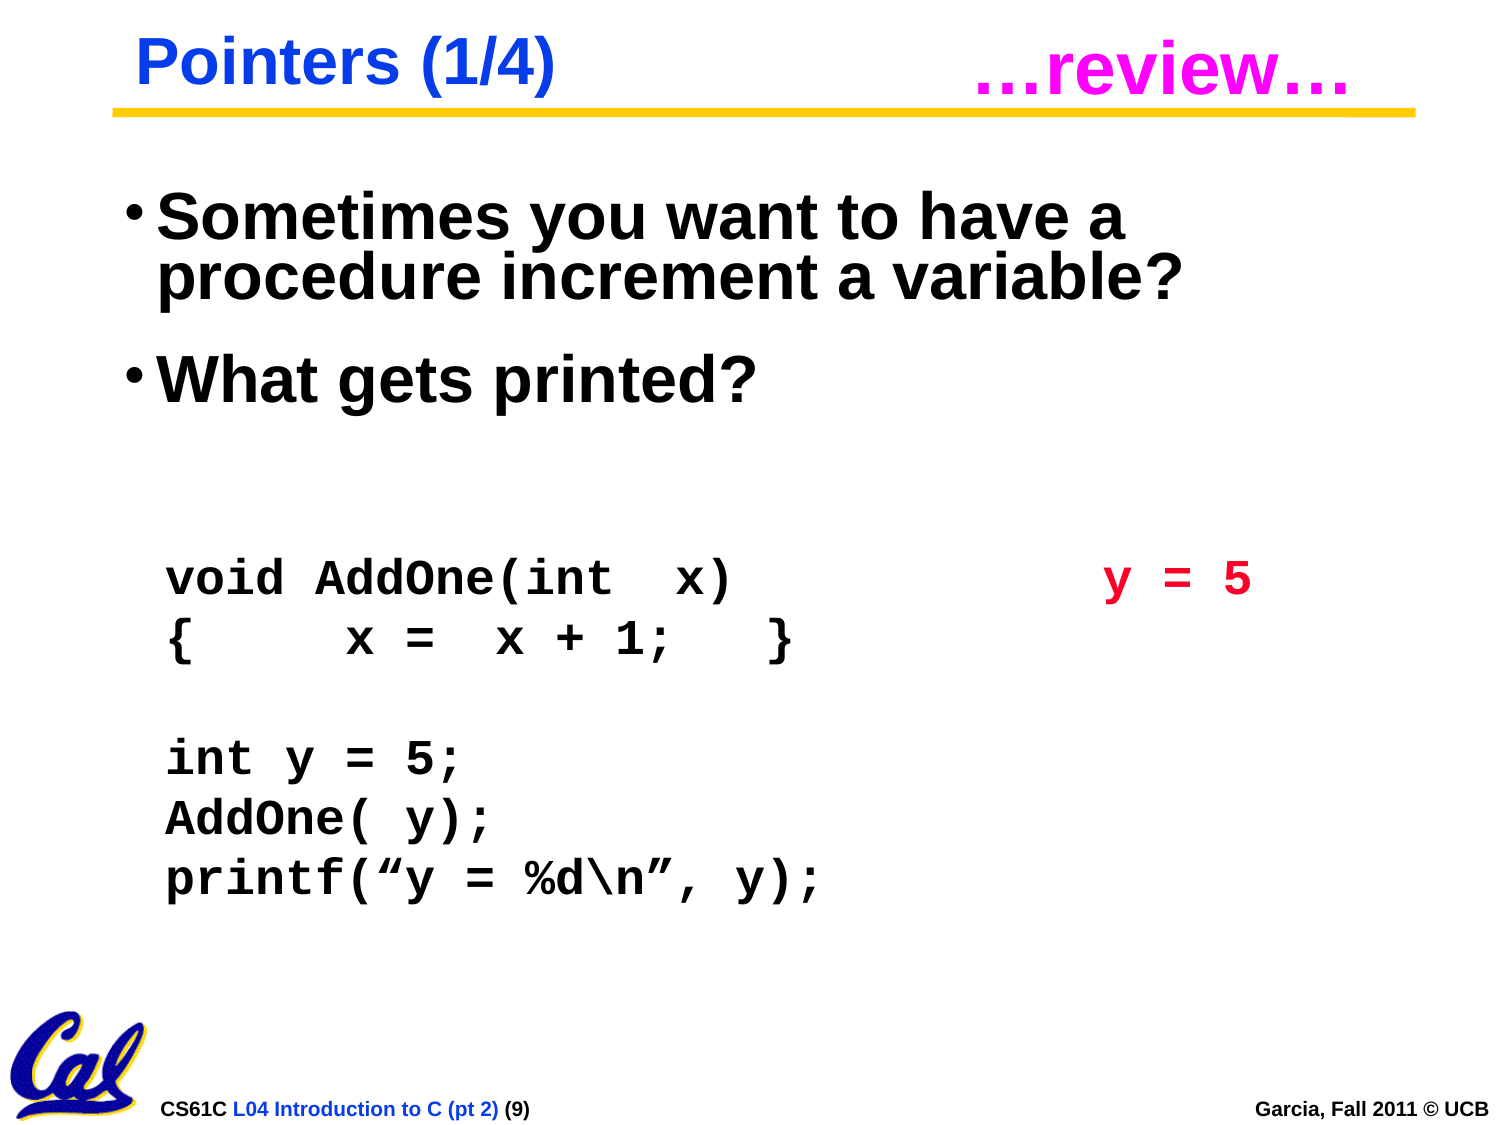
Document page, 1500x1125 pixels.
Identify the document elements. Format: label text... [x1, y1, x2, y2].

text_box y = 5 [1087, 537, 1268, 613]
picture [10, 1011, 150, 1121]
text_box void AddOne(int x) { x = x + 1; } int y = 5; AddOne( y); printf(“y = %d\n”, y); [150, 537, 840, 913]
list Sometimes you want to have a procedure increment a variable? What gets printed? [111, 186, 1401, 429]
text_box …review… [924, 12, 1400, 118]
title Pointers (1/4) [124, 24, 569, 104]
